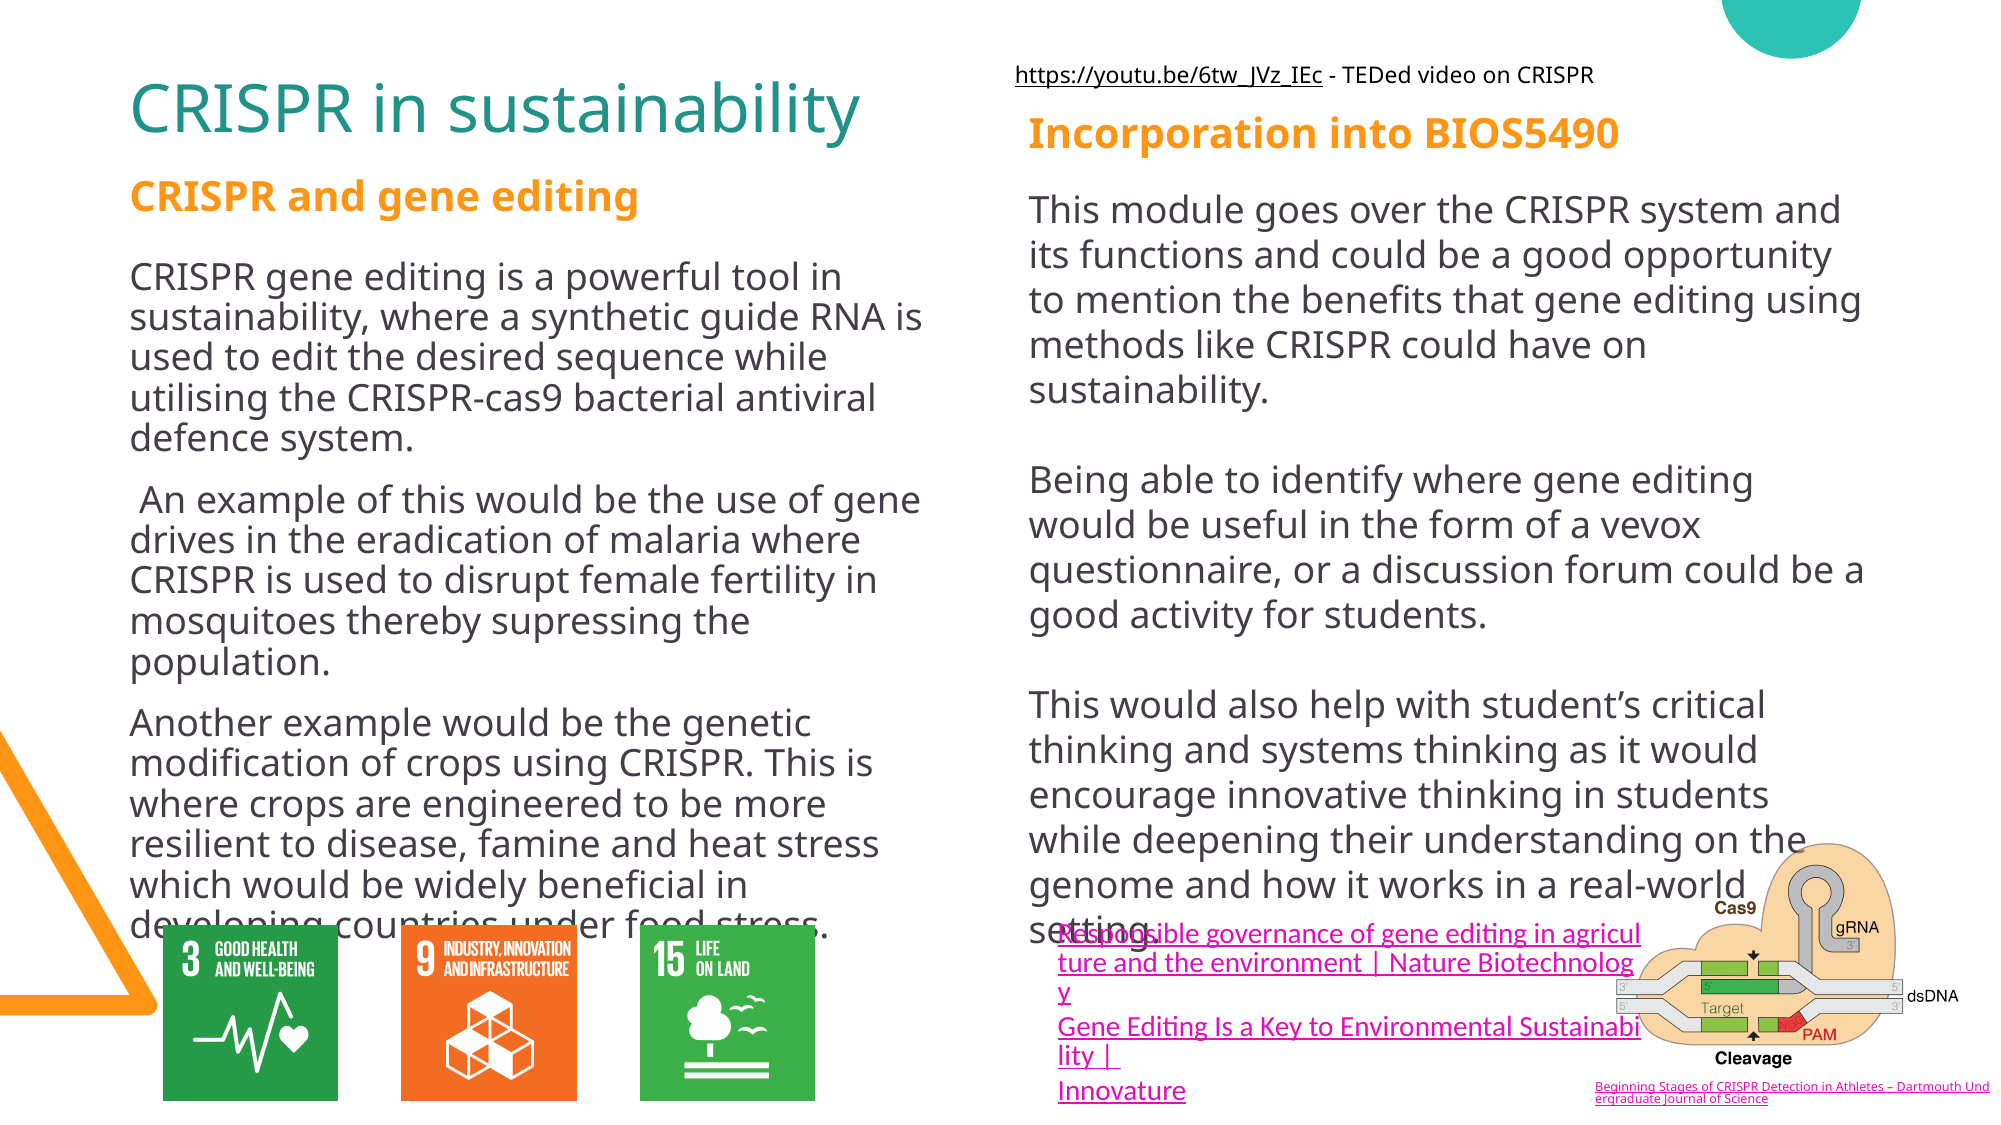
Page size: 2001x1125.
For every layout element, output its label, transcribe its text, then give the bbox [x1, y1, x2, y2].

picture [163, 925, 338, 1101]
picture [401, 925, 577, 1101]
list CRISPR gene editing is a powerful tool in sustainability, where a synthetic guide RNA is used to edit the desired sequence while utilising the CRISPR-cas9 bacterial antiviral defence system. An example of this would be the use of gene drives in the eradication of malaria where CRISPR is used to disrupt female fertility in mosquitoes thereby supressing the population. Another example would be the genetic modification of crops using CRISPR. This is where crops are engineered to be more resilient to disease, famine and heat stress which would be widely beneficial in developing countries under food stress. [114, 250, 961, 1027]
text_box Responsible governance of gene editing in agriculture and the environment | Nature Biotechnology Gene Editing Is a Key to Environmental Sustainability | Innovature [1042, 906, 1609, 1027]
list CRISPR and gene editing [114, 155, 961, 229]
picture [640, 925, 815, 1101]
text_box This module goes over the CRISPR system and its functions and could be a good opportunity to mention the benefits that gene editing using methods like CRISPR could have on sustainability. Being able to identify where gene editing would be useful in the form of a vevox questionnaire, or a discussion forum could be a good activity for students. This would also help with student’s critical thinking and systems thinking as it would encourage innovative thinking in students while deepening their understanding on the genome and how it works in a real-world setting. [1013, 178, 1886, 958]
text_box https://youtu.be/6tw_JVz_IEc - TEDed video on CRISPR [999, 53, 1617, 127]
text_box Beginning Stages of CRISPR Detection in Athletes – Dartmouth Undergraduate Journal of Science [1580, 1071, 2000, 1104]
picture [1609, 832, 1966, 1072]
text_box Incorporation into BIOS5490 [1013, 92, 1860, 165]
title CRISPR in sustainability [114, 43, 1168, 179]
